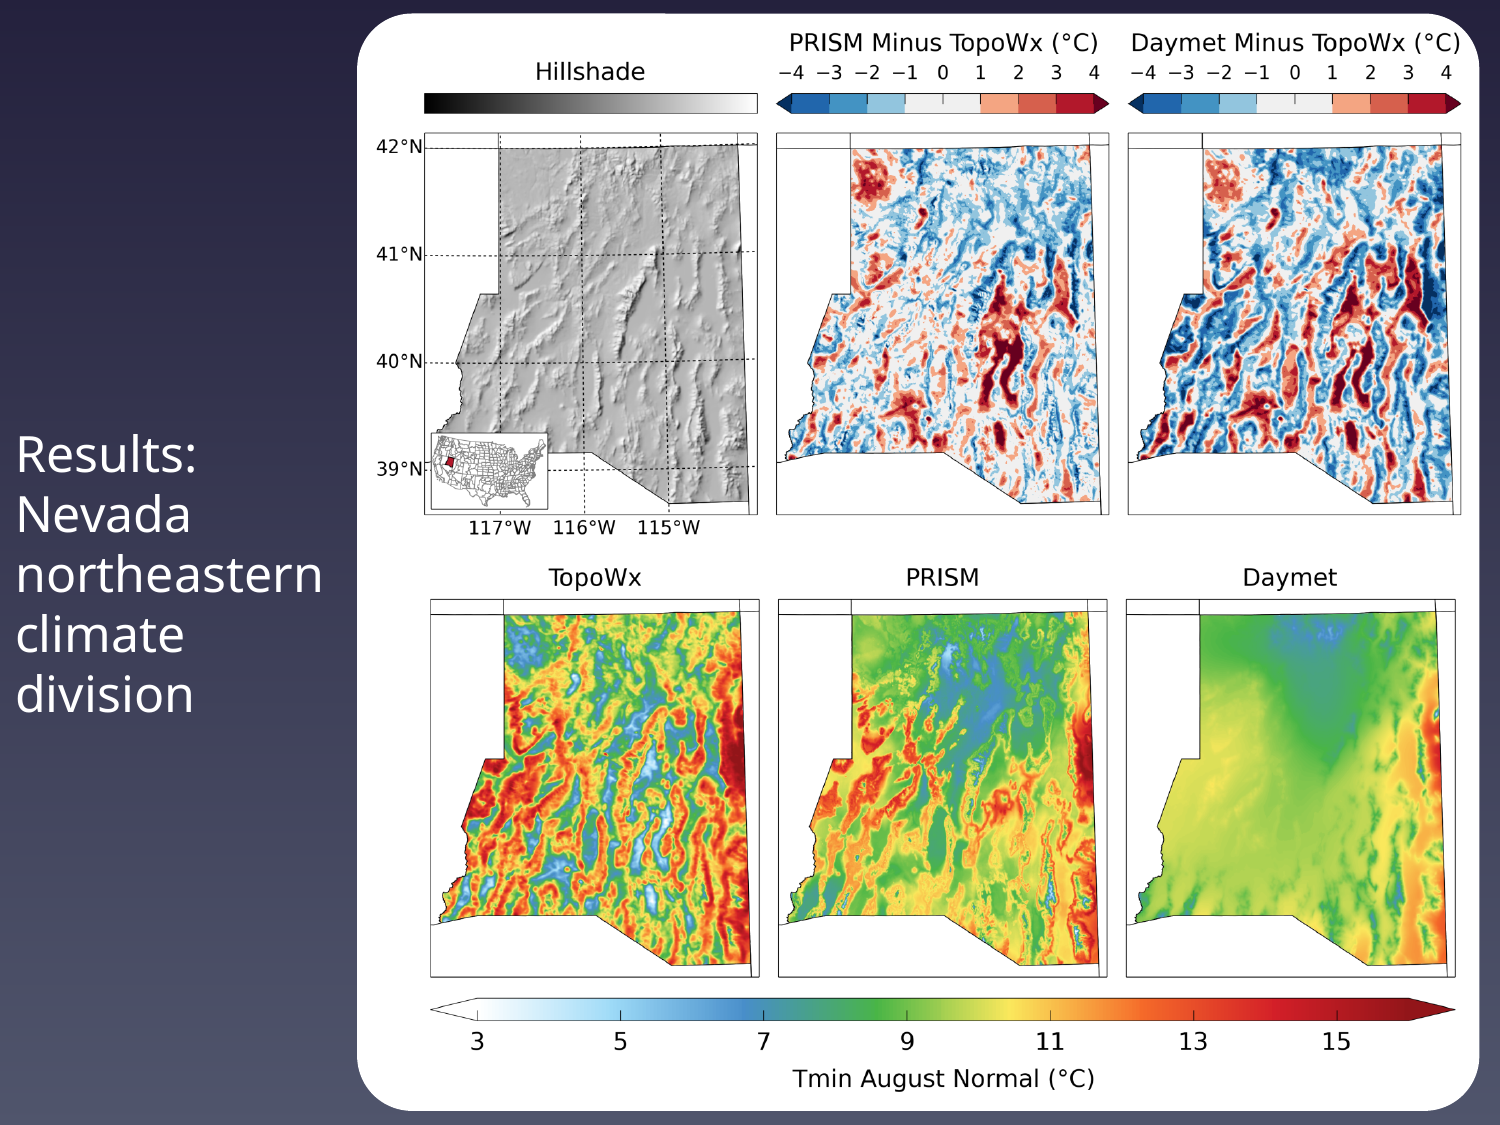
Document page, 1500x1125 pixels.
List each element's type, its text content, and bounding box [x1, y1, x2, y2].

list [356, 13, 1480, 1112]
text_box Results: Nevada northeastern climate division [0, 415, 351, 532]
